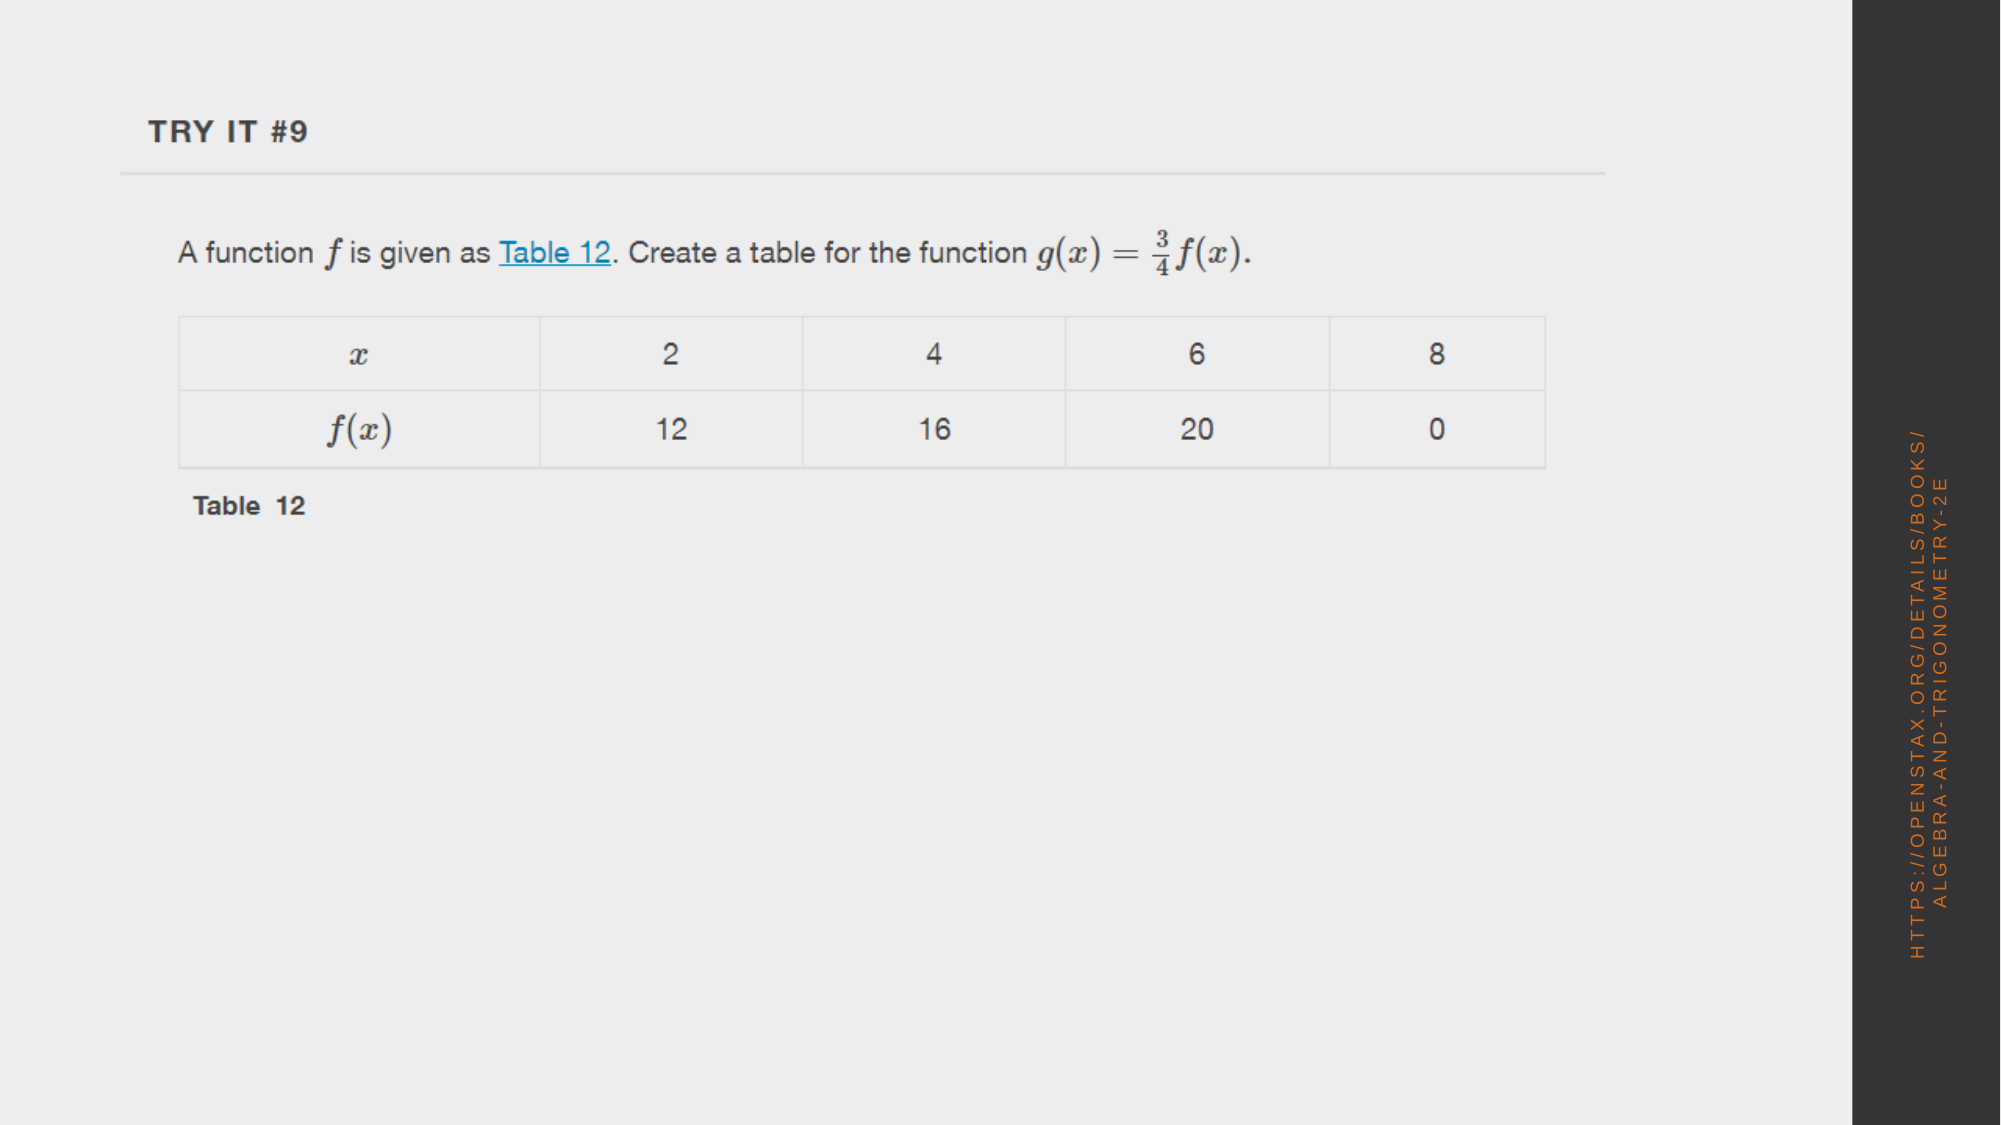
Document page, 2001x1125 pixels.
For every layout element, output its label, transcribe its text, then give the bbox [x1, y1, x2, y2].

picture [101, 83, 1623, 537]
footer https://openstax.org/details/books/algebra-and-trigonometry-2e [1897, 400, 1958, 988]
